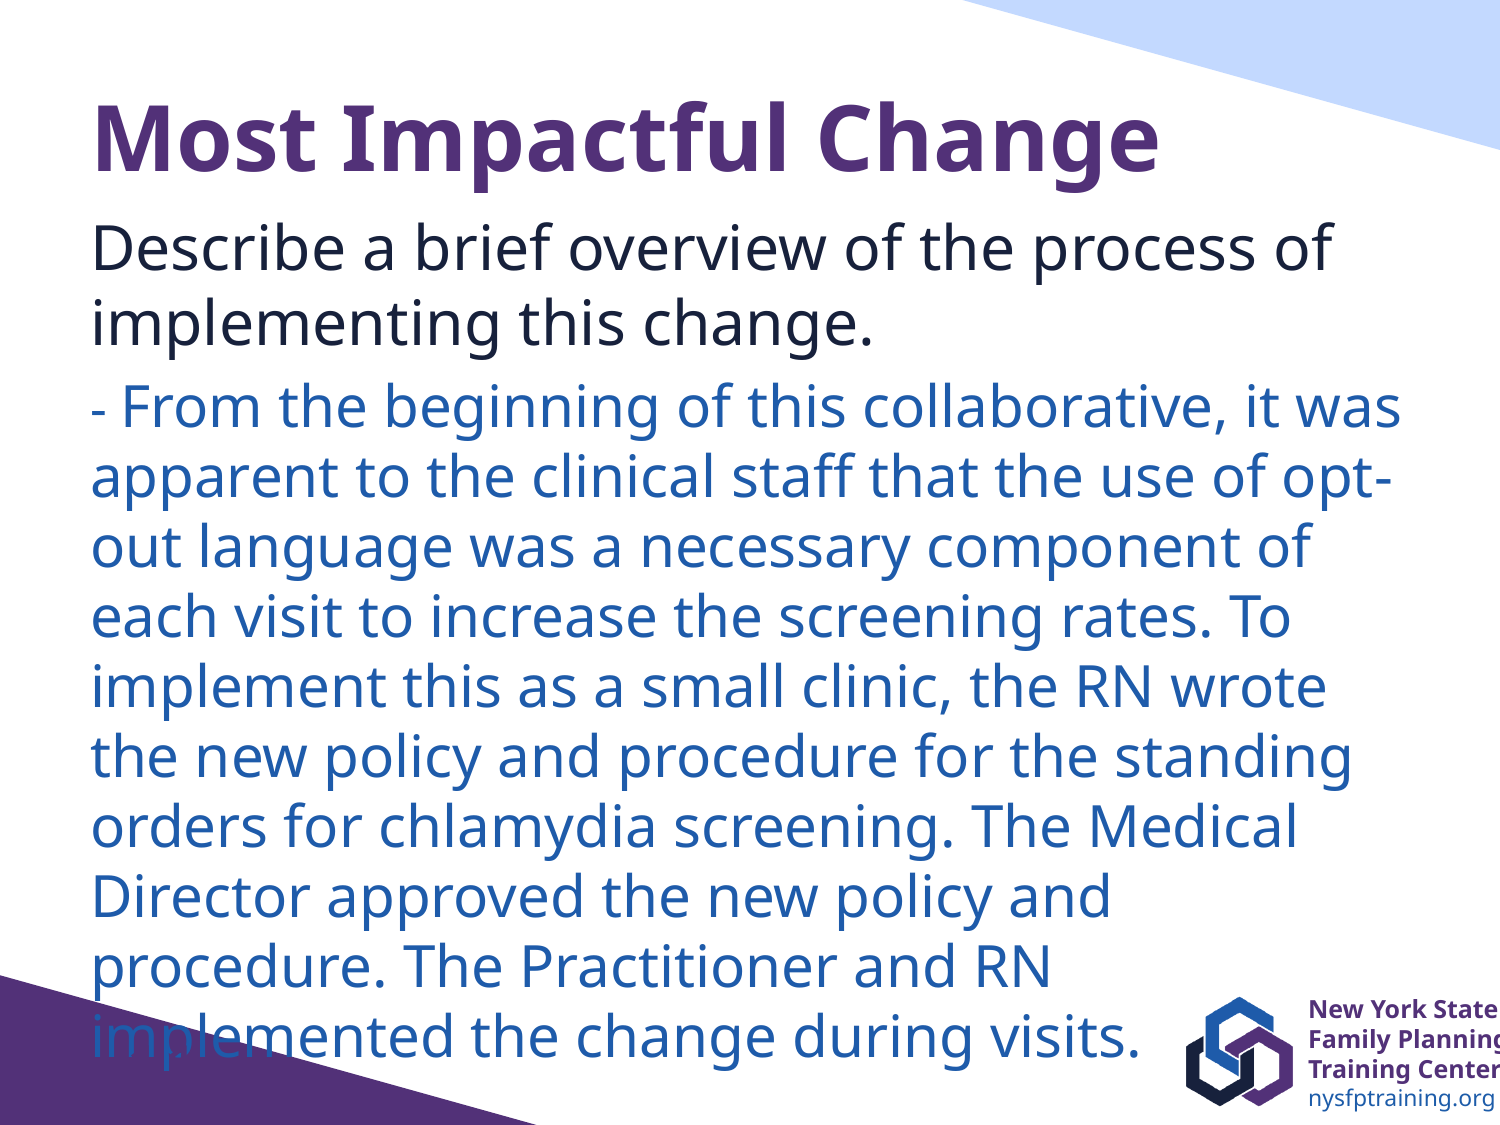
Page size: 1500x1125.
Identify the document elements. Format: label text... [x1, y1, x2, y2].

title Most Impactful Change [75, 45, 1425, 200]
list Describe a brief overview of the process of implementing this change. - From the beginning of this collaborative, it was apparent to the clinical staff that the use of opt-out language was a necessary component of each visit to increase the screening rates. To implement this as a small clinic, the RN wrote the new policy and procedure for the standing orders for chlamydia screening. The Medical Director approved the new policy and procedure. The Practitioner and RN implemented the change during visits. [75, 200, 1425, 975]
slide_number 11 [75, 1042, 285, 1103]
picture [1185, 996, 1294, 1108]
